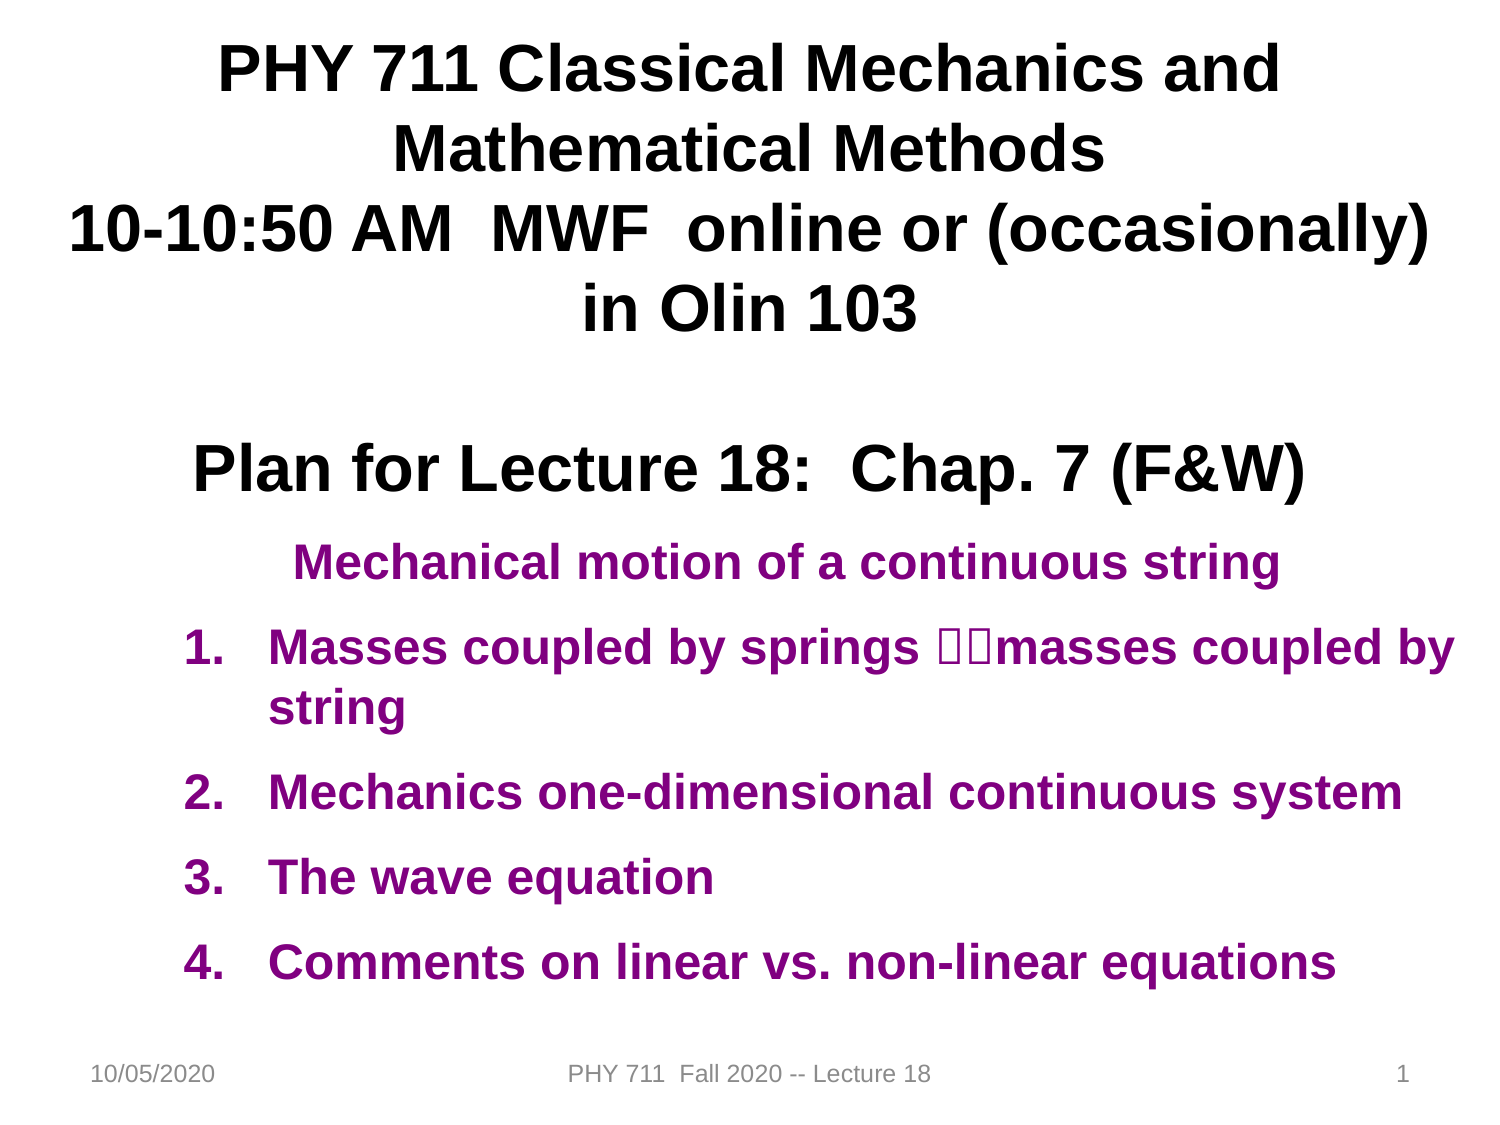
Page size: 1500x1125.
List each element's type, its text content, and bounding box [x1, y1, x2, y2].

footer PHY 711 Fall 2020 -- Lecture 18 [512, 1042, 988, 1103]
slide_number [75, 1042, 425, 1103]
text_box PHY 711 Classical Mechanics and Mathematical Methods 10-10:50 AM MWF online or (occasionally) in Olin 103 Plan for Lecture 18: Chap. 7 (F&W) Mechanical motion of a continuous string Masses coupled by springs masses coupled by string Mechanics one-dimensional continuous system The wave equation Comments on linear vs. non-linear equations [18, 17, 1482, 997]
slide_number 1 [1074, 1042, 1425, 1103]
